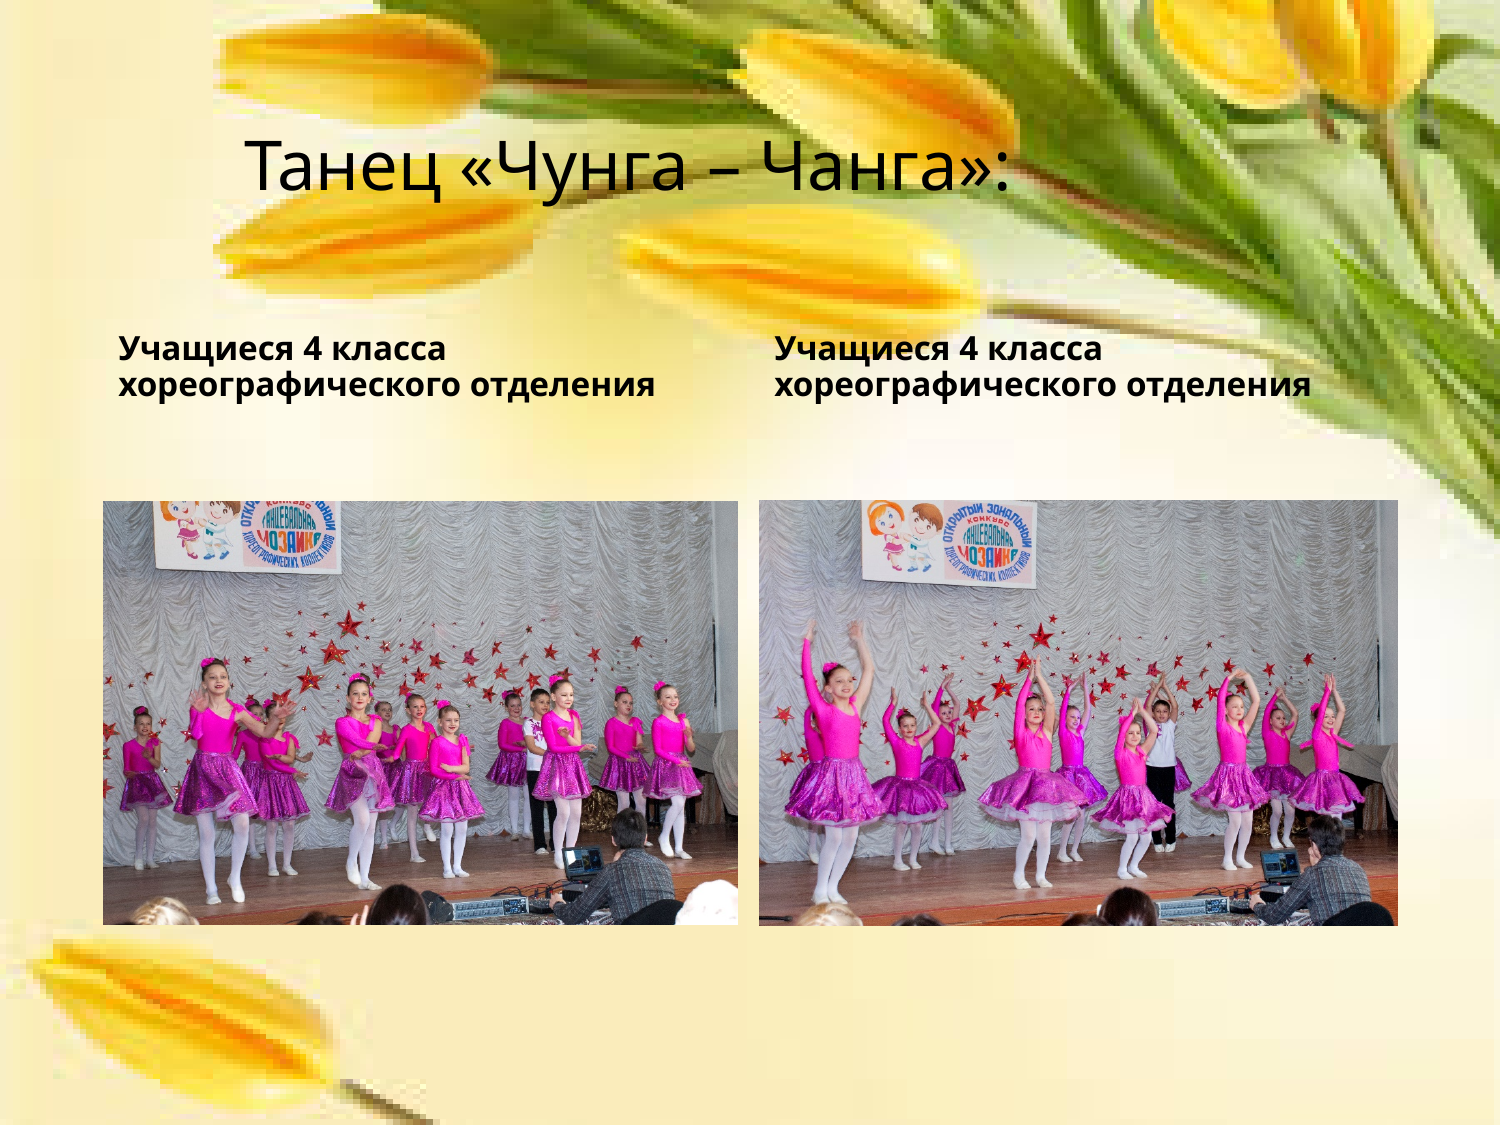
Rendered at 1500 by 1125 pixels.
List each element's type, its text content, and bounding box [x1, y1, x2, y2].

list Учащиеся 4 класса хореографического отделения [759, 275, 1398, 411]
title Танец «Чунга – Чанга»: [103, 59, 1398, 278]
list Учащиеся 4 класса хореографического отделения [103, 275, 738, 411]
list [103, 501, 738, 925]
picture [0, 0, 1500, 1125]
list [759, 500, 1398, 926]
